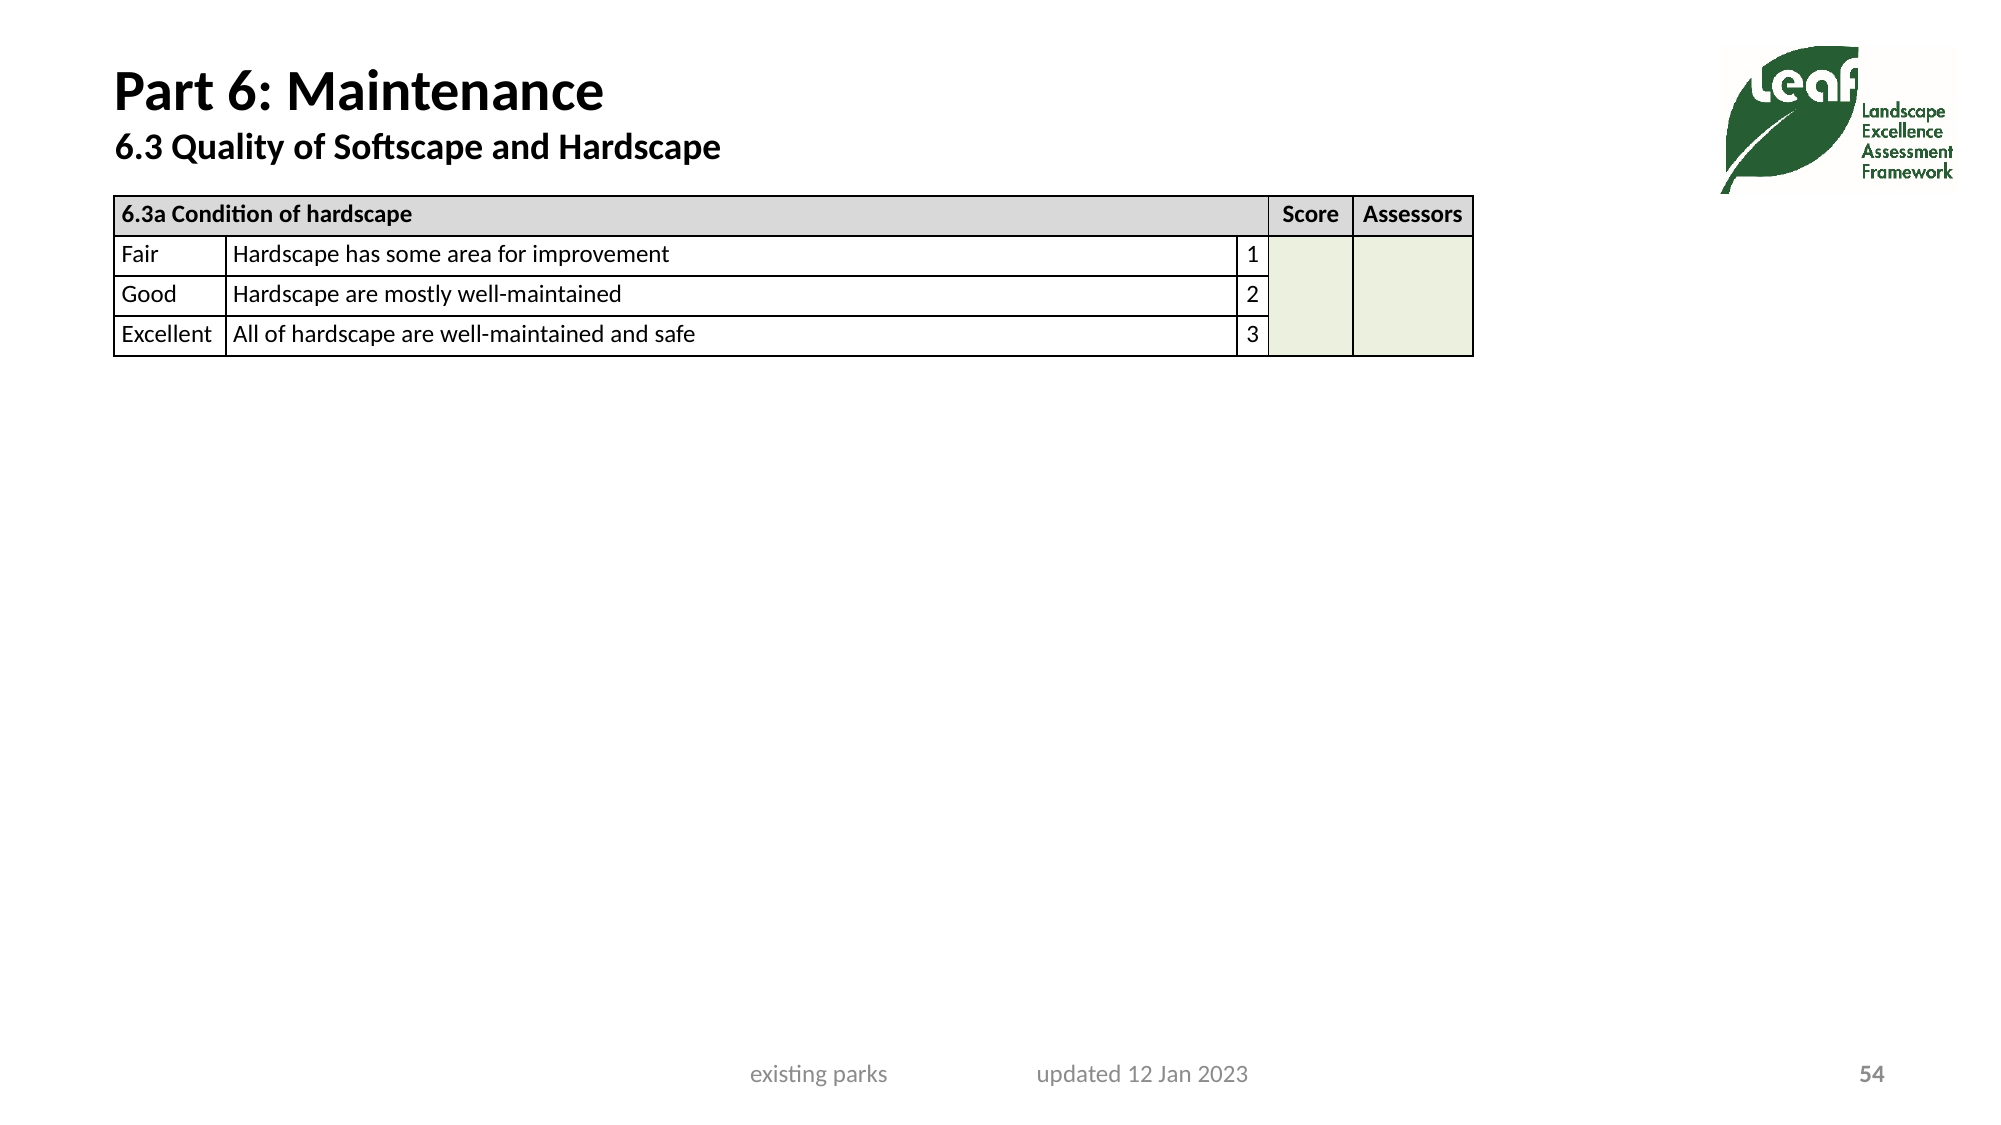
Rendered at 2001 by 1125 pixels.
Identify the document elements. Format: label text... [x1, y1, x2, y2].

table_cell Excellent [115, 317, 225, 355]
table_header 6.3a Condition of hardscape [115, 197, 1268, 235]
table_header Assessors [1354, 197, 1472, 235]
table_cell All of hardscape are well-maintained and safe [227, 317, 1236, 355]
table_cell Hardscape are mostly well-maintained [227, 277, 1236, 315]
title Part 6: Maintenance 6.3 Quality of Softscape and Hardscape [99, 45, 1655, 194]
table_cell Fair [115, 237, 225, 275]
table_cell 1 [1238, 237, 1268, 275]
footer existing parks updated 12 Jan 2023 [683, 1042, 1317, 1103]
table_cell [1269, 237, 1352, 355]
picture [1720, 46, 1958, 194]
table_cell 3 [1238, 317, 1268, 355]
table_cell Good [115, 277, 225, 315]
table_cell Hardscape has some area for improvement [227, 237, 1236, 275]
table_header Score [1269, 197, 1352, 235]
table_cell 2 [1238, 277, 1268, 315]
table_cell [1354, 237, 1472, 355]
slide_number 54 [1433, 1042, 1900, 1103]
